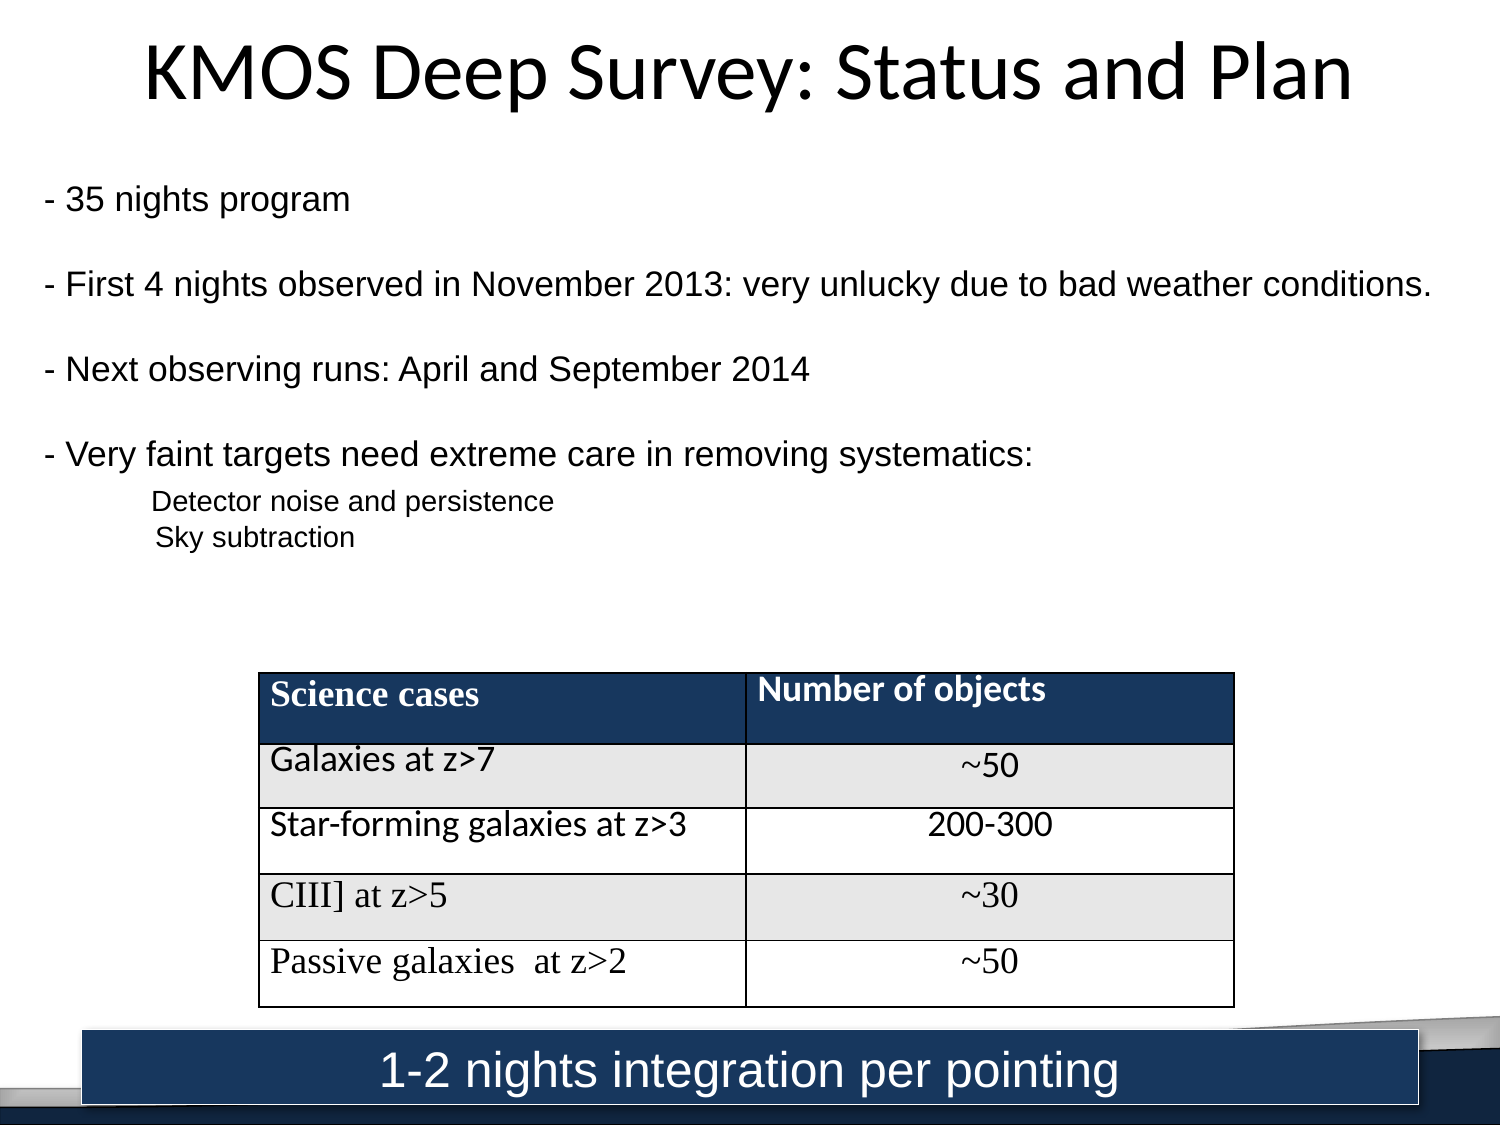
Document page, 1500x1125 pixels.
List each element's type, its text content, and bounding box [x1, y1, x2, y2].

table_cell 200-300 [747, 809, 1233, 873]
table_cell Star-forming galaxies at z>3 [260, 809, 745, 873]
table_cell Galaxies at z>7 [260, 745, 745, 807]
text_box - 35 nights program - First 4 nights observed in November 2013: very unlucky due to bad weather conditions. - Next observing runs: April and September 2014 - Very faint targets need extreme care in removing systematics: Detector noise and persistence Sky subtraction [0, 168, 1475, 562]
table_header Number of objects [747, 674, 1233, 743]
title KMOS Deep Survey: Status and Plan [100, 2, 1400, 132]
text_box 1-2 nights integration per pointing [81, 1029, 1419, 1105]
table_header Science cases [260, 674, 745, 743]
table_cell ~50 [747, 941, 1233, 1006]
table_cell ~30 [747, 875, 1233, 940]
table_cell Passive galaxies at z>2 [260, 941, 745, 1006]
table_cell CIII] at z>5 [260, 875, 745, 940]
table_cell ~50 [747, 745, 1233, 807]
